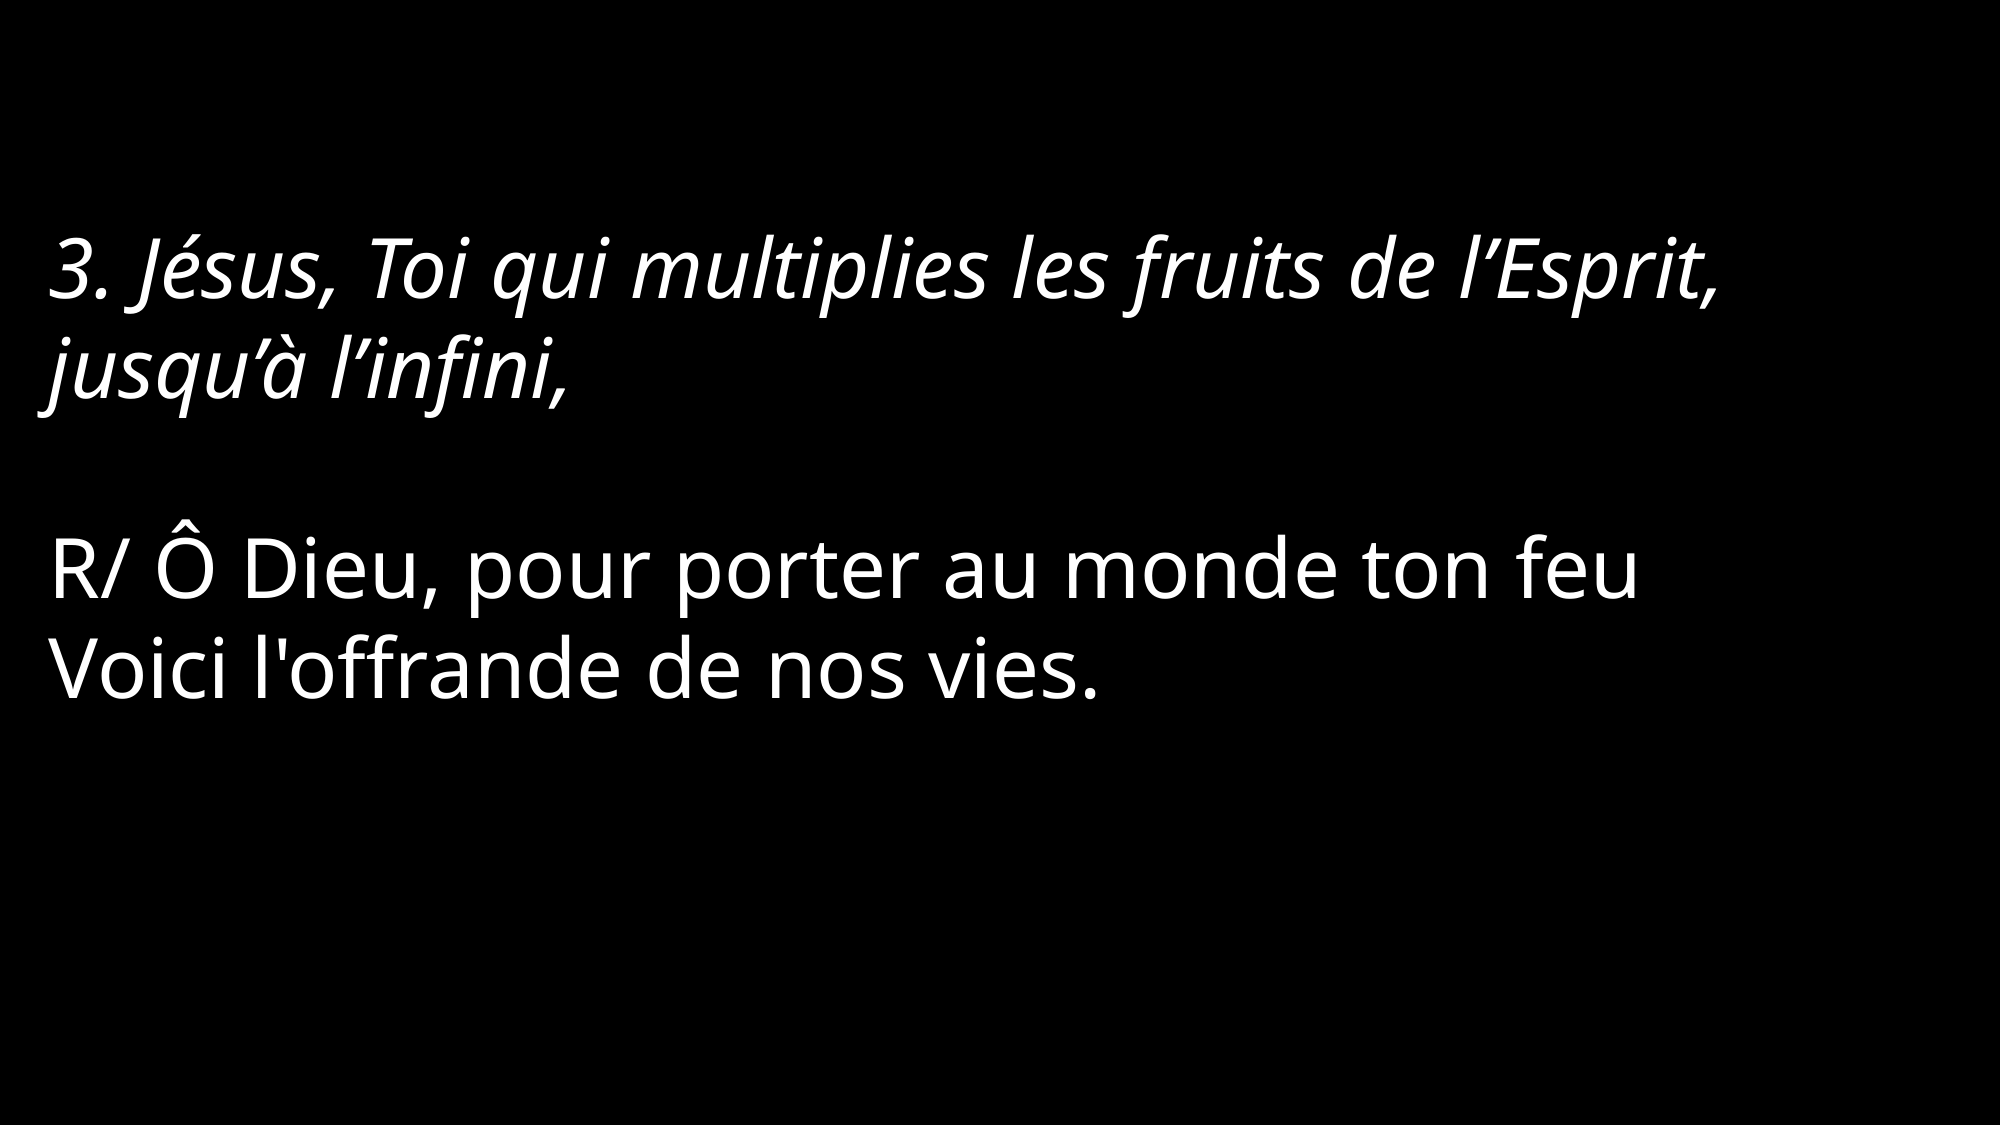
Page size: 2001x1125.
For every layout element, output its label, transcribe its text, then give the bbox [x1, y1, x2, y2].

text_box 3. Jésus, Toi qui multiplies les fruits de l’Esprit, jusqu’à l’infini, R/ Ô Dieu, pour porter au monde ton feu Voici l'offrande de nos vies. [34, 207, 1966, 723]
